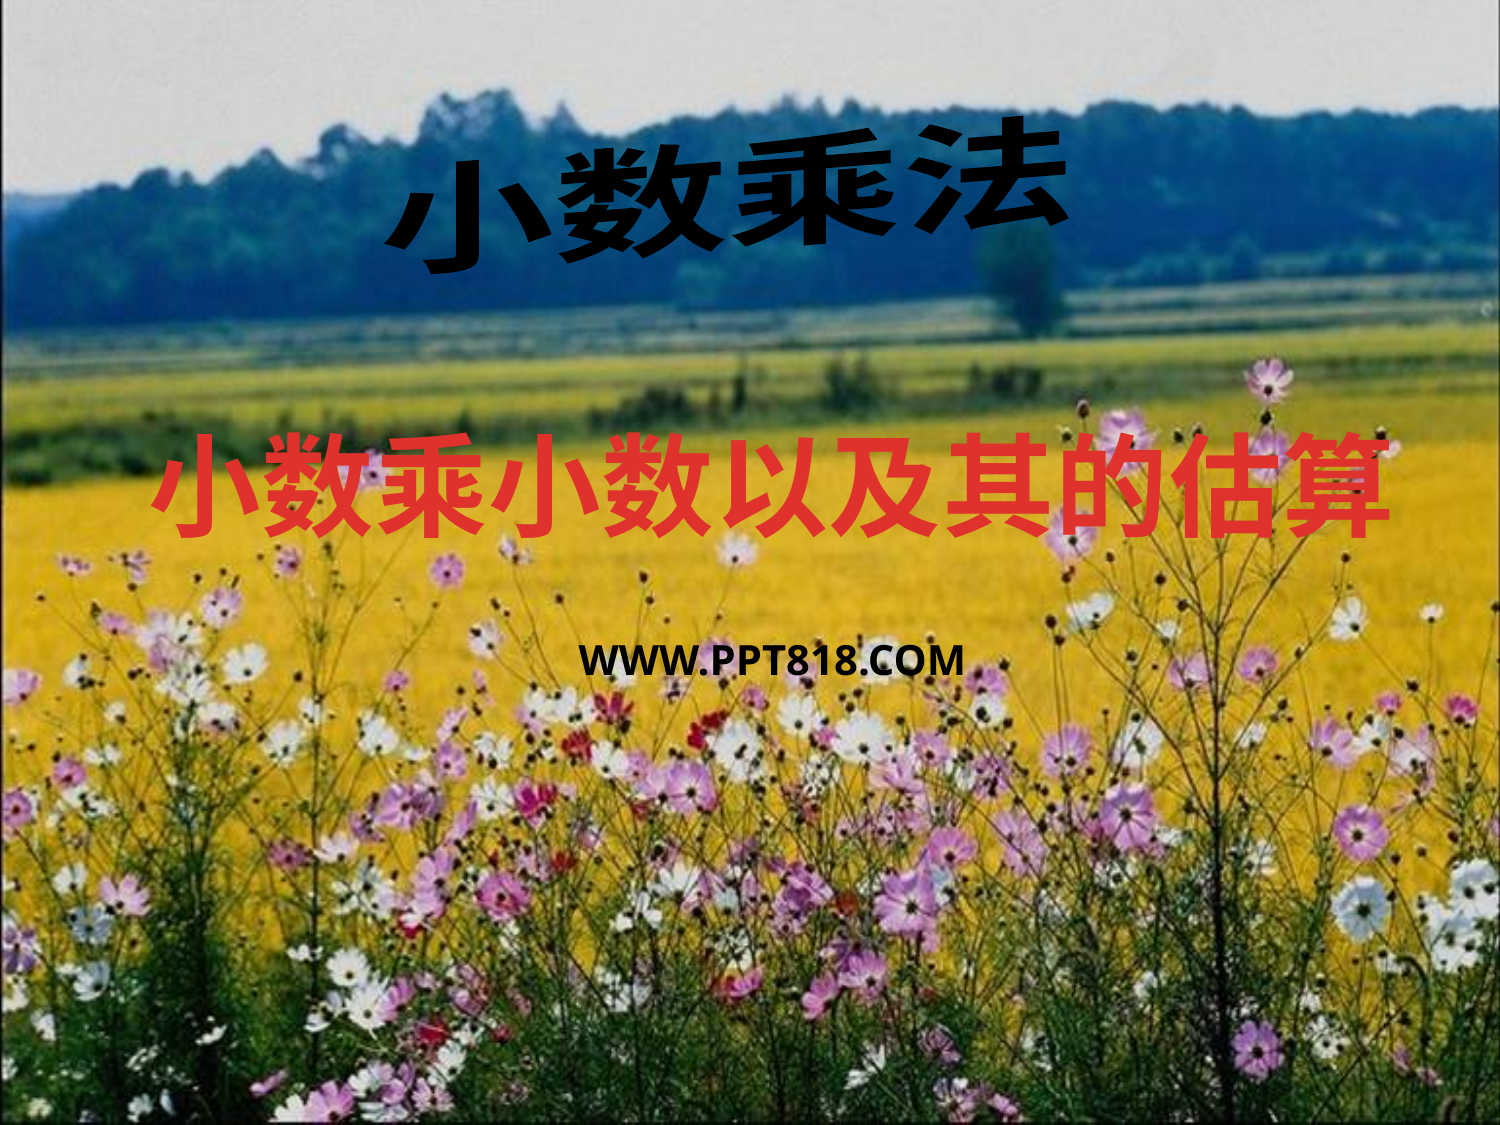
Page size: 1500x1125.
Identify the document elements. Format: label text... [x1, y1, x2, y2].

text_box WWW.PPT818.COM [507, 621, 1038, 692]
picture [0, 0, 1500, 1125]
text_box 小数乘小数以及其的估算 [133, 408, 1412, 559]
text_box [64, 952, 1500, 1068]
